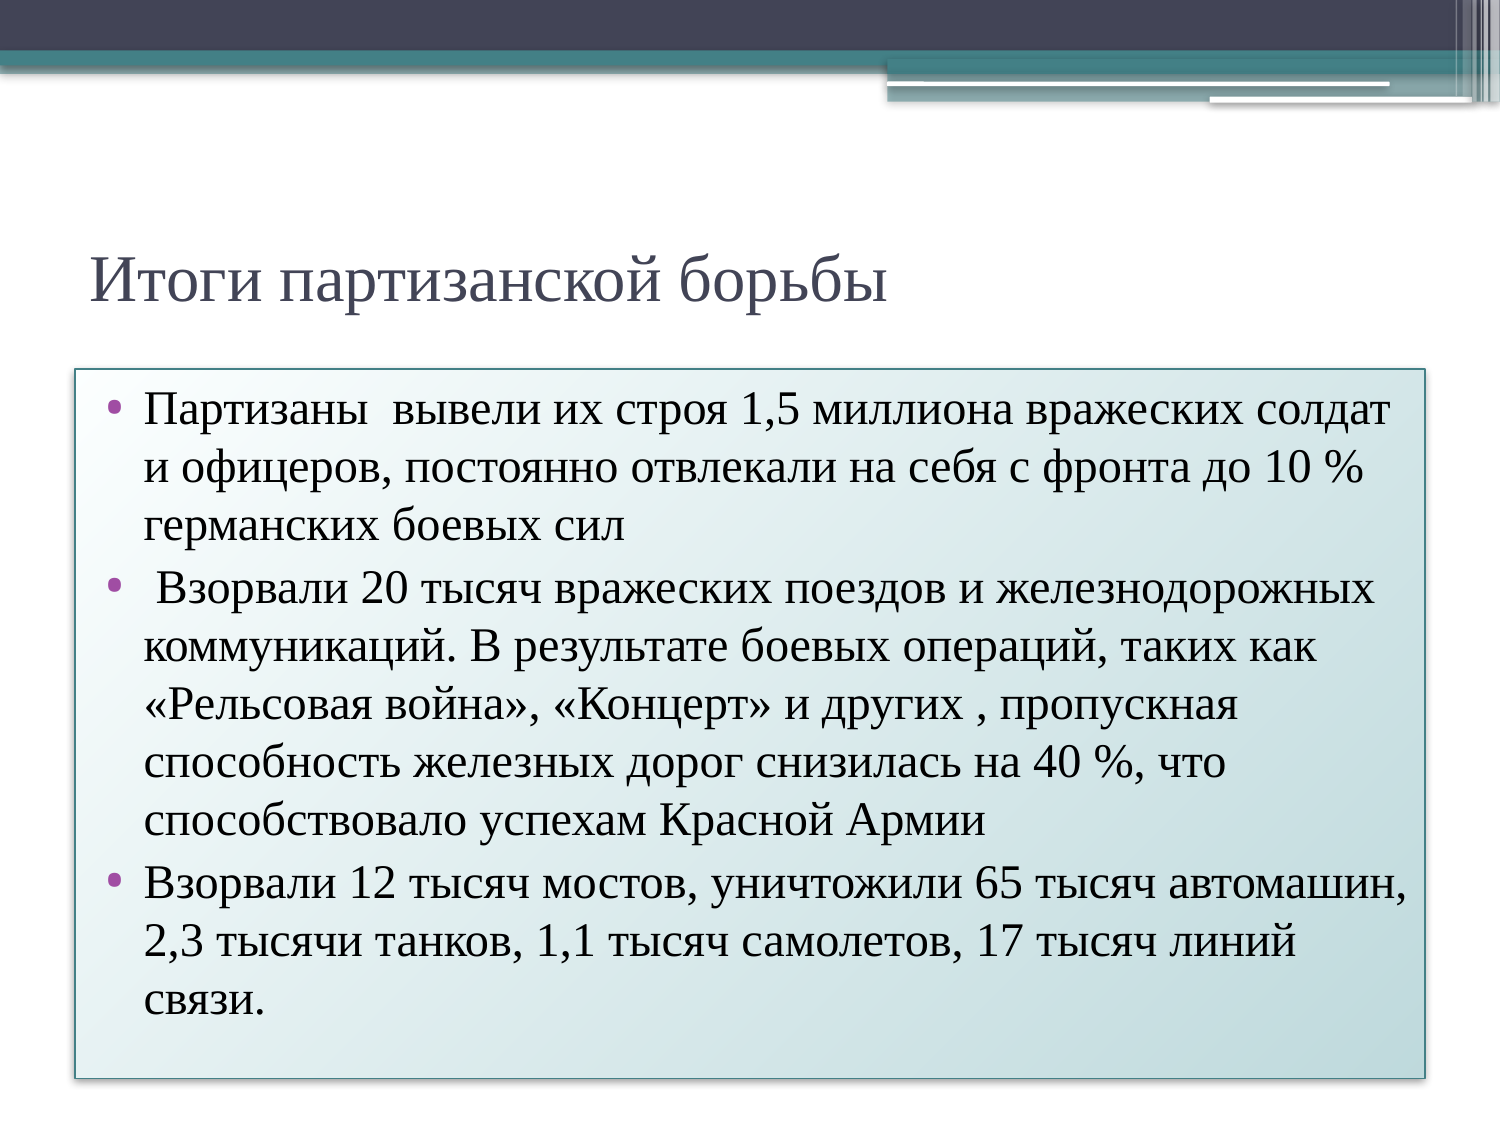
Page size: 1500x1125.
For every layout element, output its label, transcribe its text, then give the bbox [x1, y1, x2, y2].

list Партизаны вывели их строя 1,5 миллиона вражеских солдат и офицеров, постоянно отвлекали на себя с фронта до 10 % германских боевых сил Взорвали 20 тысяч вражеских поездов и железнодорожных коммуникаций. В результате боевых операций, таких как «Рельсовая война», «Концерт» и других , пропускная способность железных дорог снизилась на 40 %, что способствовало успехам Красной Армии Взорвали 12 тысяч мостов, уничтожили 65 тысяч автомашин, 2,3 тысячи танков, 1,1 тысяч самолетов, 17 тысяч линий связи. [74, 368, 1426, 1079]
title Итоги партизанской борьбы [75, 187, 1425, 363]
